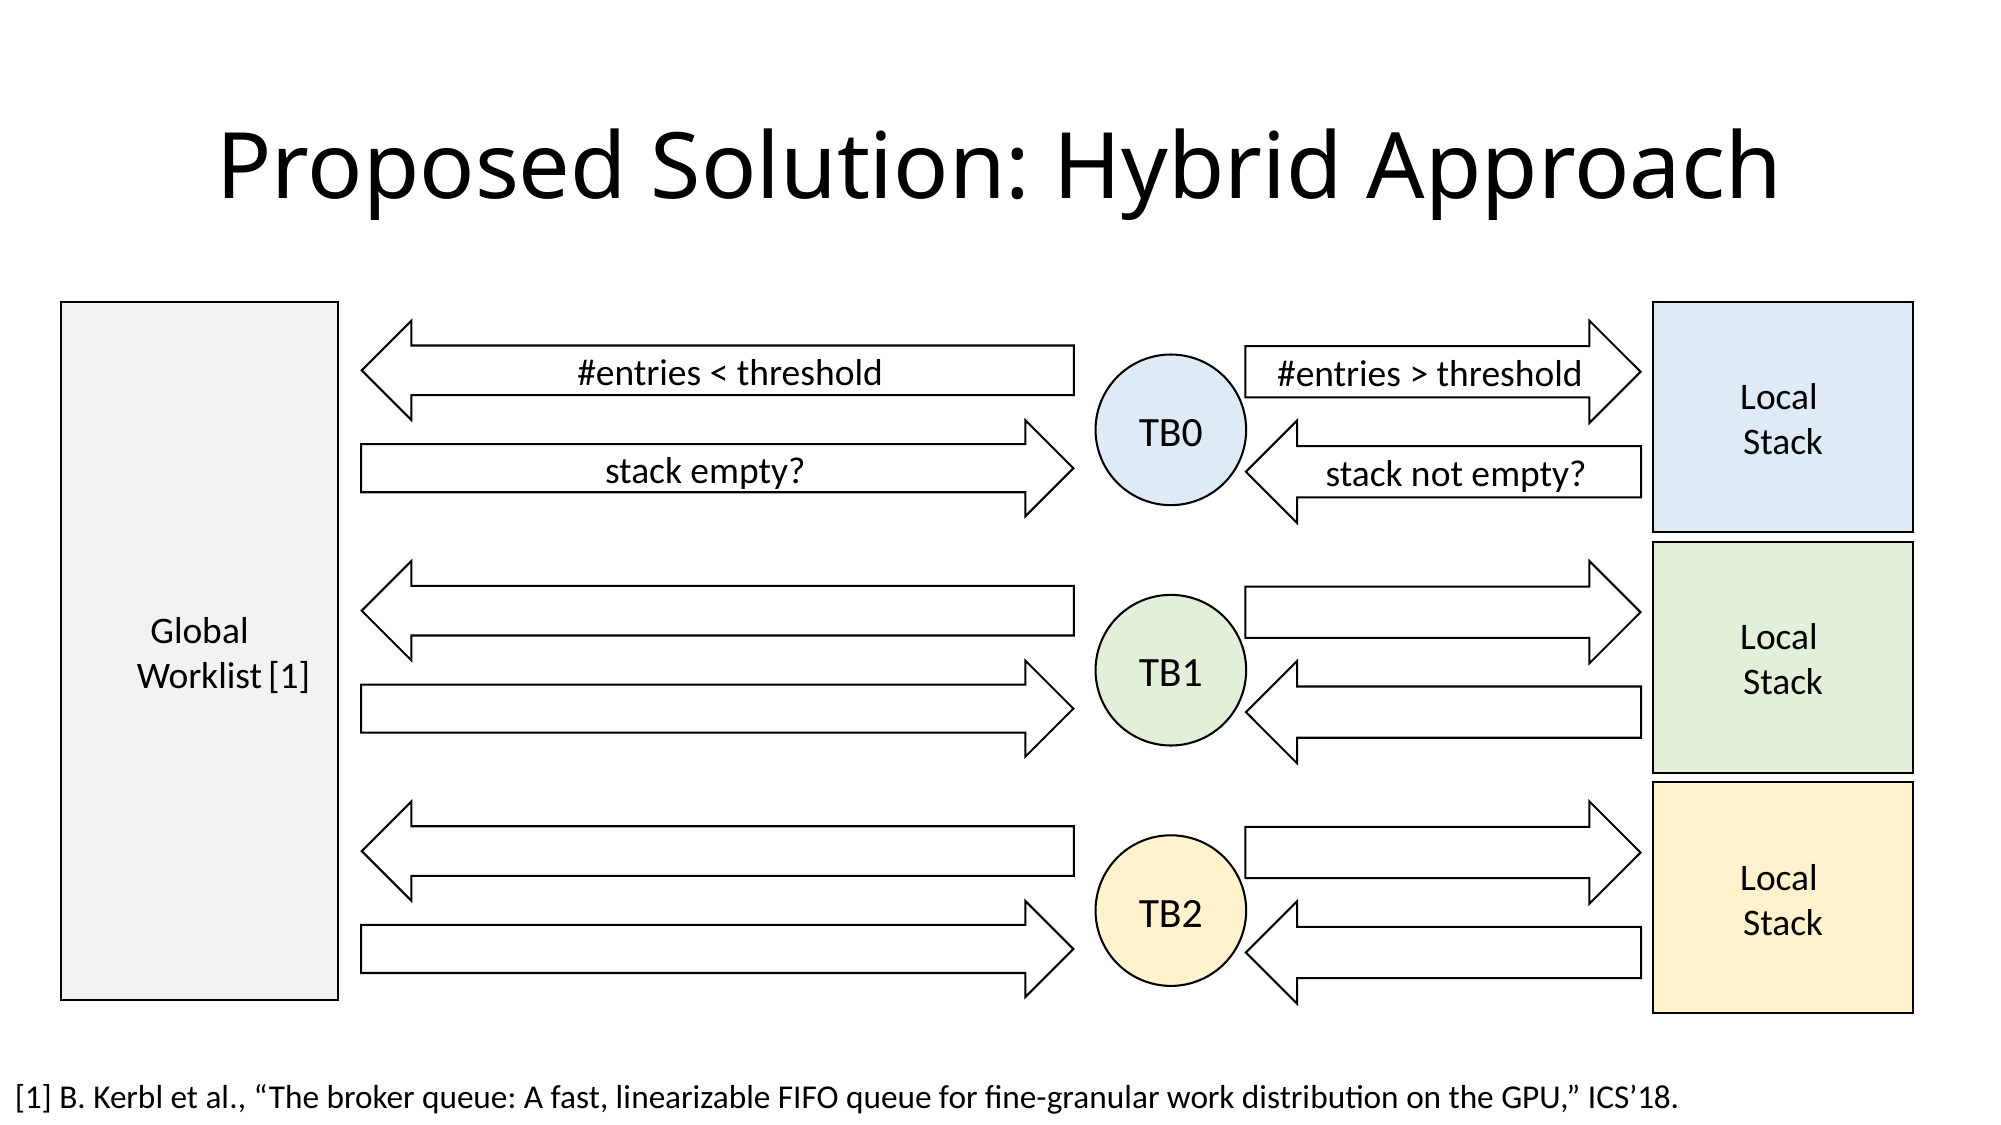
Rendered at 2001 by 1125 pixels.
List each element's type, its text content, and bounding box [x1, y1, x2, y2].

text_box [1244, 898, 1643, 1007]
text_box stack not empty? [1244, 417, 1643, 526]
text_box [1244, 798, 1643, 907]
text_box [1244, 558, 1643, 666]
text_box TB1 [1094, 593, 1248, 747]
text_box Local Stack [1652, 301, 1914, 533]
text_box Local Stack [1652, 781, 1914, 1014]
text_box TB0 [1094, 353, 1248, 507]
text_box Local Stack [1652, 541, 1914, 774]
text_box [1244, 658, 1643, 766]
text_box [1] [253, 643, 334, 704]
text_box stack empty? [360, 417, 1075, 519]
text_box #entries > threshold [1244, 318, 1643, 426]
text_box [360, 798, 1075, 904]
text_box TB2 [1094, 834, 1248, 987]
text_box #entries < threshold [360, 318, 1075, 423]
text_box [1] B. Kerbl et al., “The broker queue: A fast, linearizable FIFO queue for fine-granular work distribution on the GPU,” ICS’18. [0, 1068, 2000, 1123]
title Proposed Solution: Hybrid Approach [137, 59, 1863, 278]
text_box [360, 658, 1075, 760]
text_box [360, 898, 1075, 1000]
text_box Global Worklist [60, 301, 339, 1001]
text_box [360, 558, 1075, 663]
